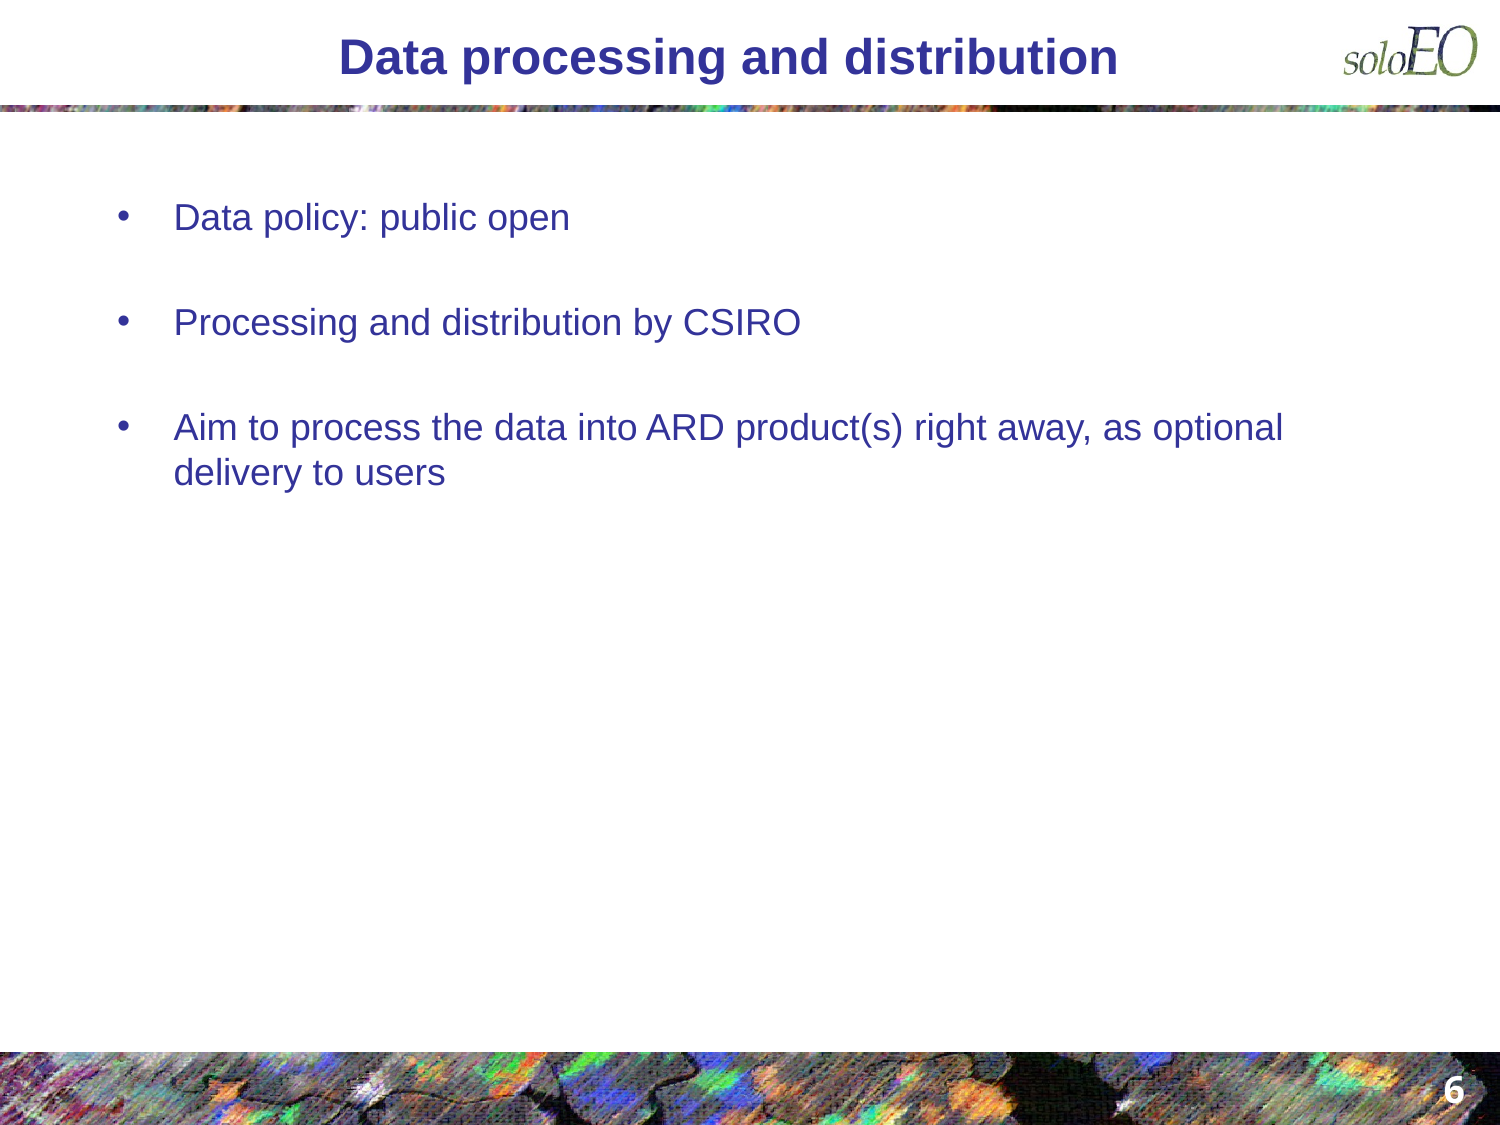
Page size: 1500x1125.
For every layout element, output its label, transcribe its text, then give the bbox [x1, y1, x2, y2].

picture [0, 1052, 1500, 1125]
text_box Data processing and distribution [190, 4, 1269, 106]
picture [1341, 24, 1480, 77]
list Data policy: public open Processing and distribution by CSIRO Aim to process the data into ARD product(s) right away, as optional delivery to users [102, 132, 1392, 888]
picture [0, 105, 1500, 112]
